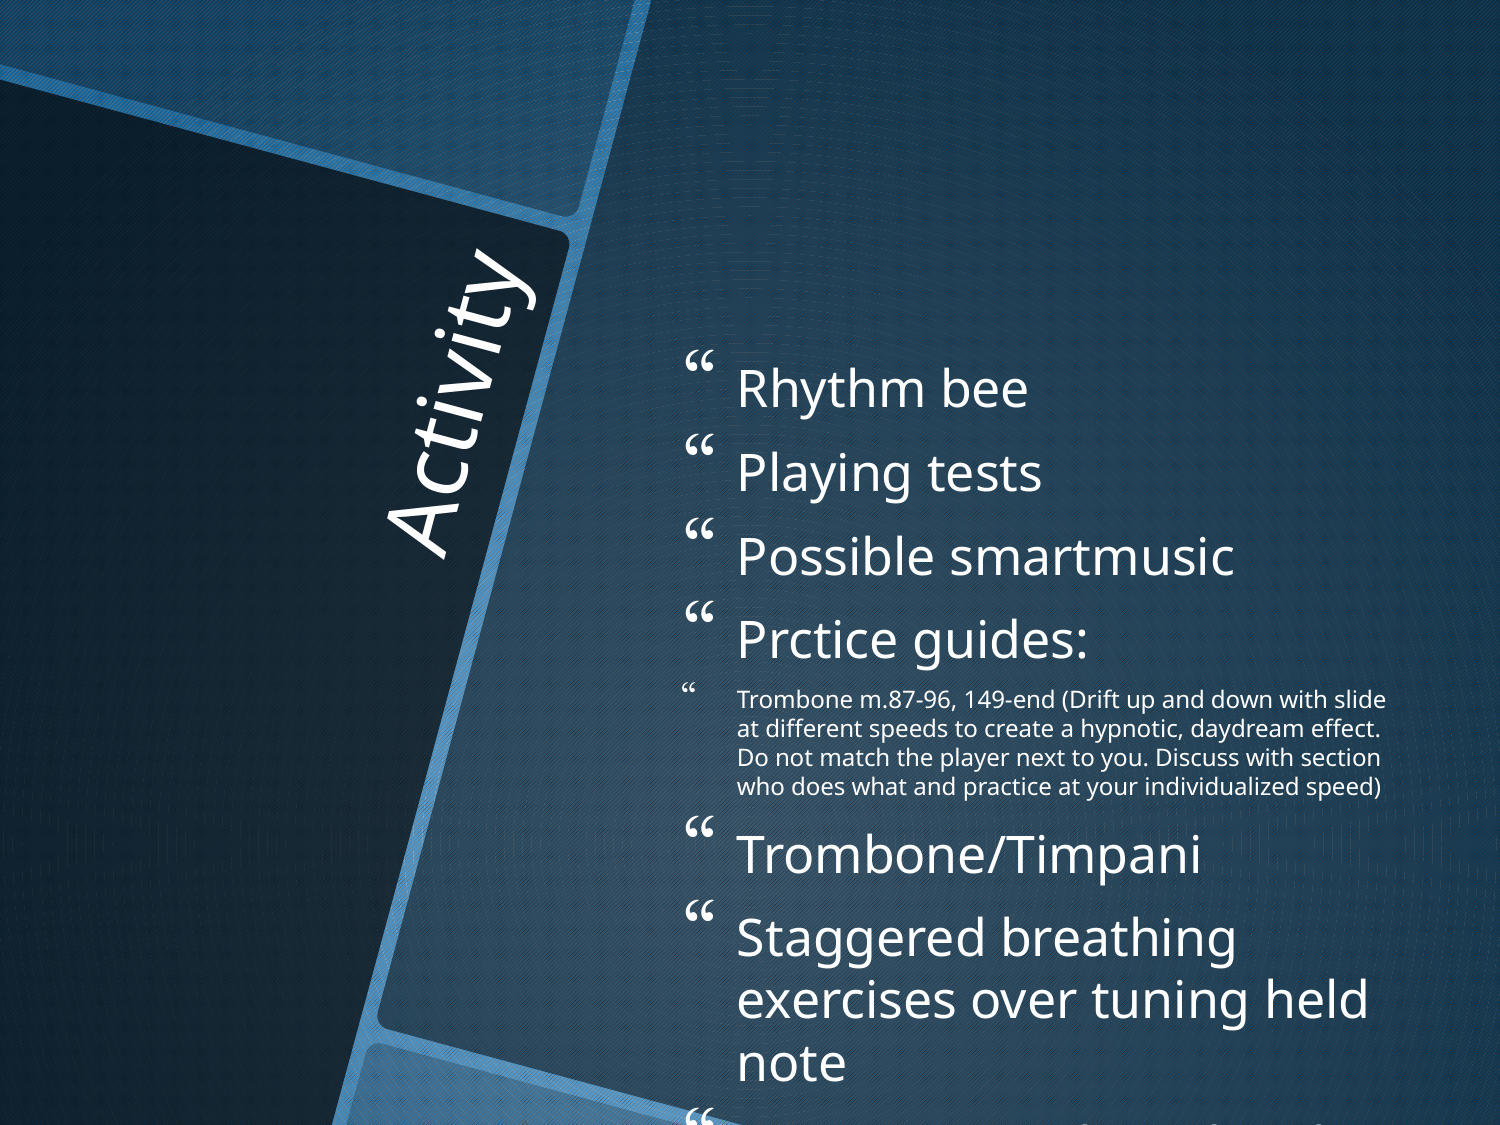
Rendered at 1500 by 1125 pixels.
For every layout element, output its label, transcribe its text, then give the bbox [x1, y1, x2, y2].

title Activity [69, 181, 554, 1056]
list Rhythm bee Playing tests Possible smartmusic Prctice guides: Trombone m.87-96, 149-end (Drift up and down with slide at different speeds to create a hypnotic, daydream effect. Do not match the player next to you. Discuss with section who does what and practice at your individualized speed) Trombone/Timpani Staggered breathing exercises over tuning held note Warm up on altered scale [664, 181, 1429, 1125]
